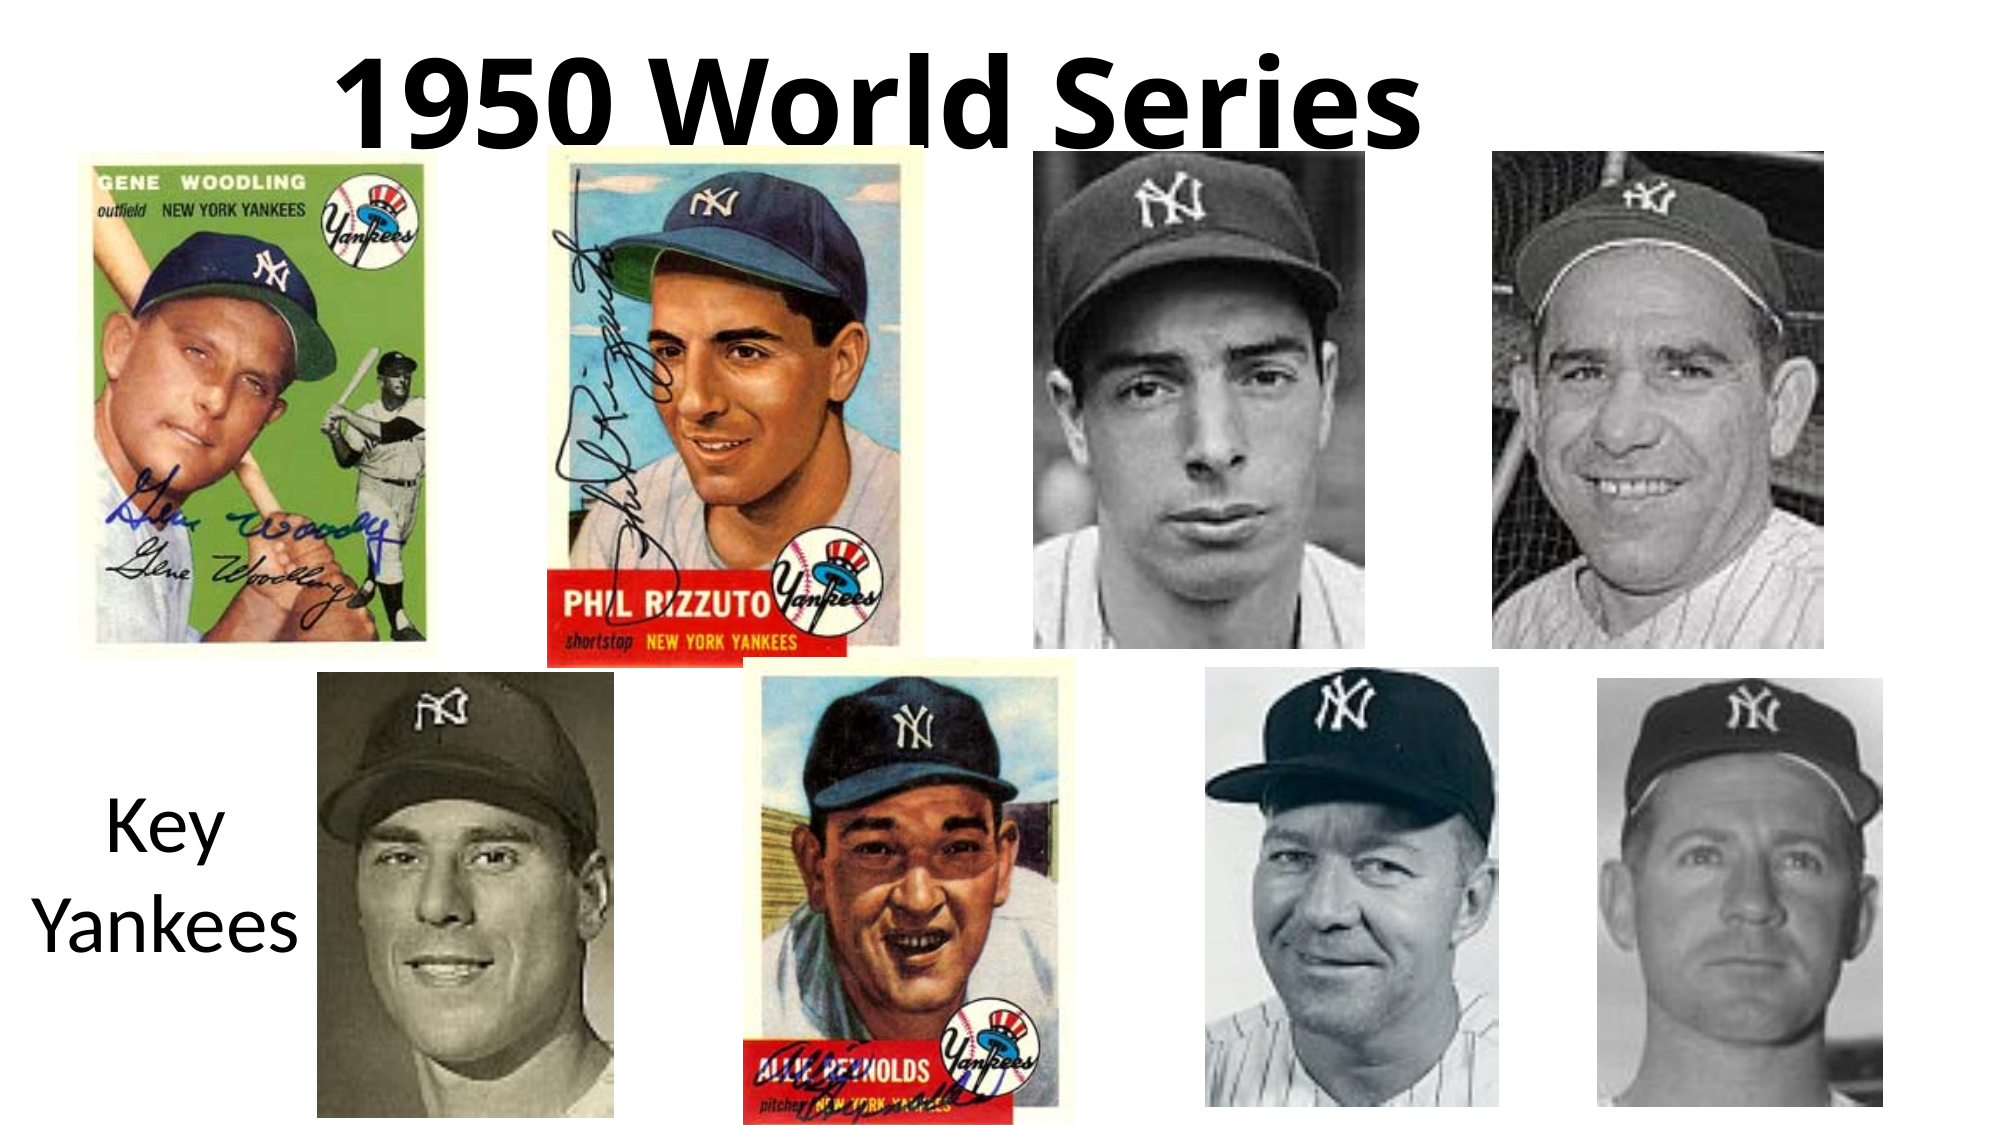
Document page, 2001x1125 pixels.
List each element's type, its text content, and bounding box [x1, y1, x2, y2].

picture [316, 672, 614, 1118]
picture [1033, 151, 1365, 649]
picture [77, 151, 438, 659]
title 1950 World Series [14, 23, 1740, 194]
picture [547, 145, 1076, 1125]
picture [1205, 667, 1499, 1107]
picture [1492, 151, 1824, 649]
text_box Key Yankees [16, 761, 316, 977]
picture [1597, 678, 1883, 1107]
